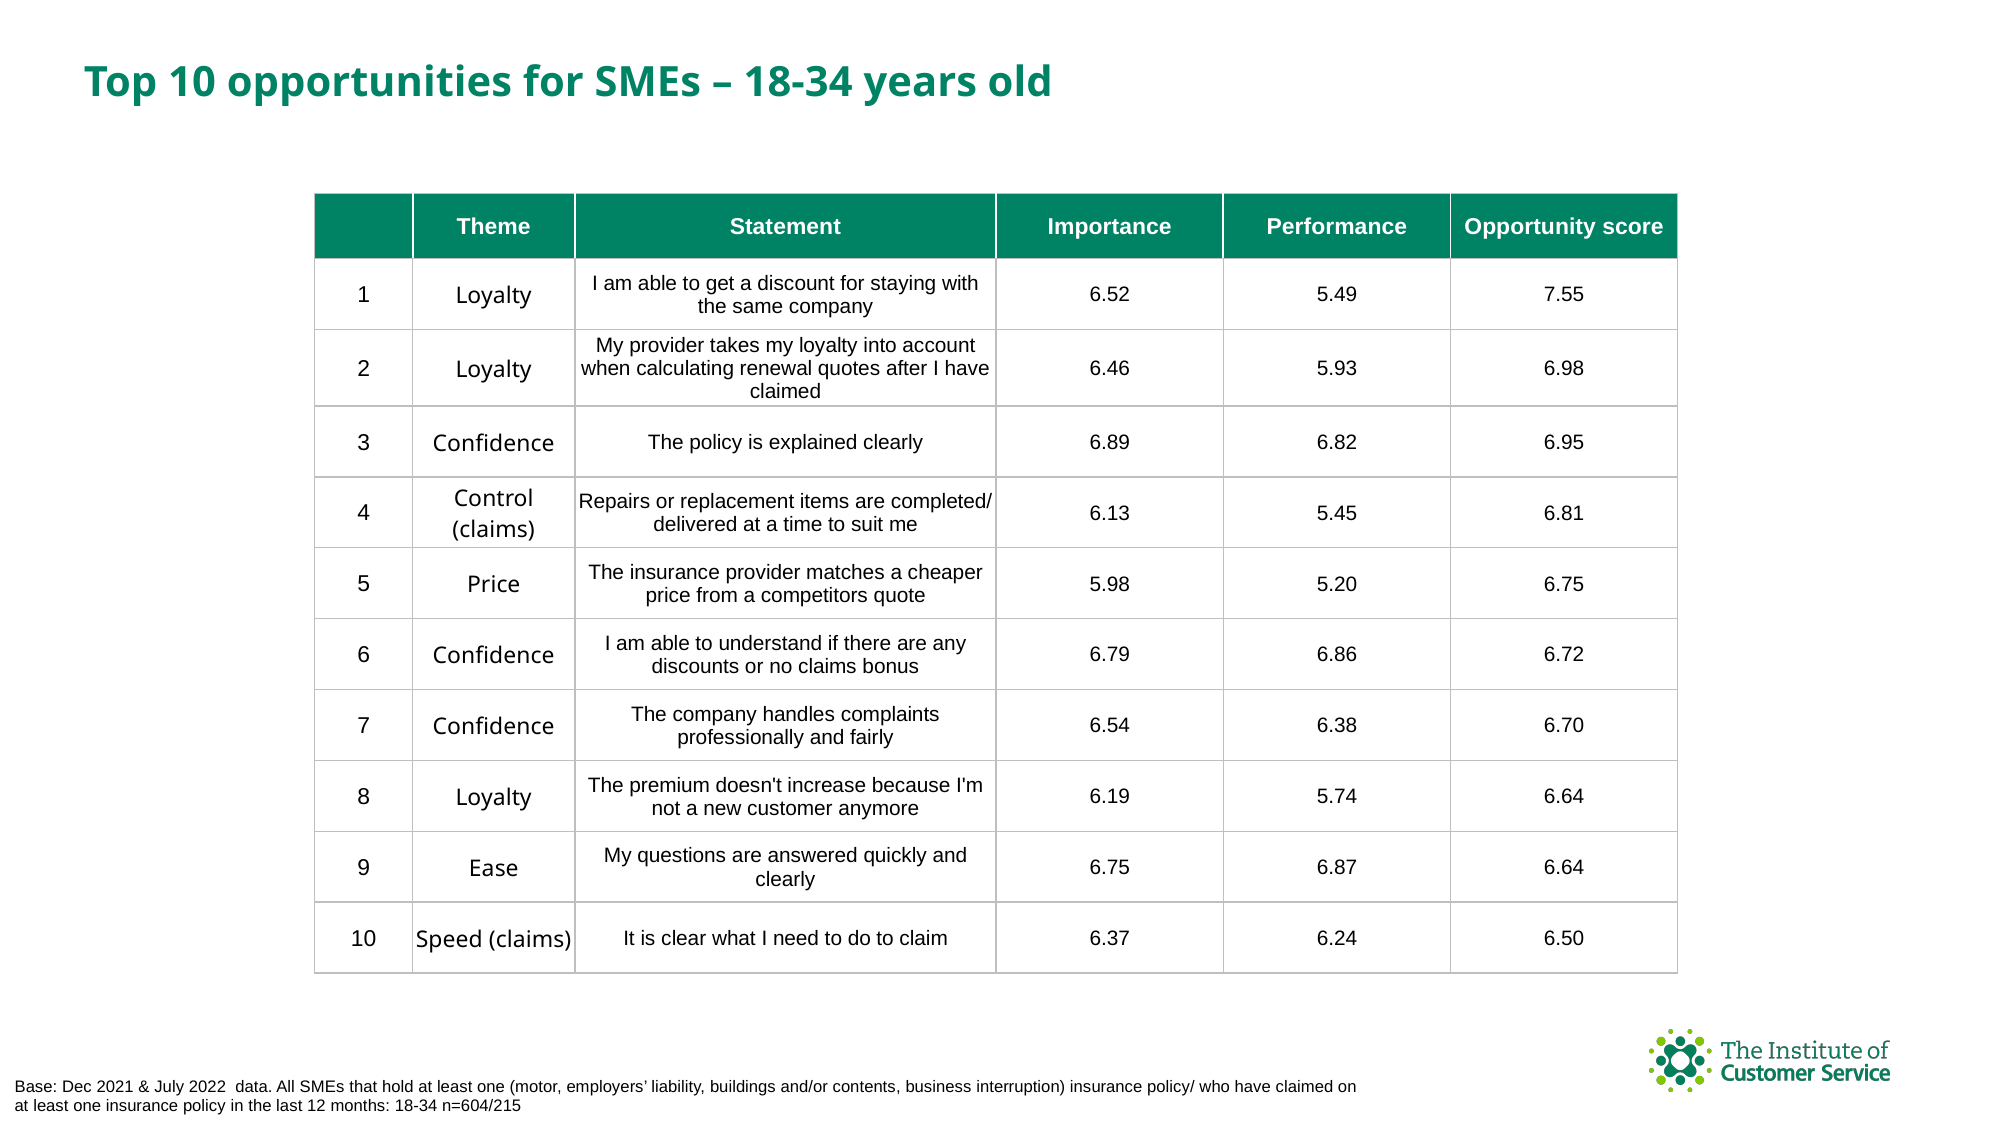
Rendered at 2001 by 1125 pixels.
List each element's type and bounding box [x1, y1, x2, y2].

table_cell [1451, 259, 1677, 329]
table_header [1451, 194, 1677, 258]
table_cell [413, 690, 574, 760]
table_cell [576, 761, 995, 831]
table_cell [1224, 832, 1450, 901]
table_cell [997, 548, 1223, 618]
table_cell [315, 832, 412, 901]
text_box [69, 47, 1912, 113]
table_cell [576, 330, 995, 405]
picture [1649, 1029, 1890, 1092]
table_cell [1224, 330, 1450, 405]
table_cell [413, 478, 574, 547]
table_cell [1224, 903, 1450, 972]
table_cell [997, 330, 1223, 405]
table_cell [997, 690, 1223, 760]
table_cell [576, 259, 995, 329]
table_cell [413, 903, 574, 972]
table_cell [1224, 761, 1450, 831]
table_cell [997, 619, 1223, 689]
table_cell [576, 548, 995, 618]
table_cell [1451, 903, 1677, 972]
table_cell [1451, 407, 1677, 476]
table_cell [576, 407, 995, 476]
table_cell [315, 330, 412, 405]
text_box [0, 1067, 1385, 1125]
table_cell [315, 259, 412, 329]
table_cell [315, 548, 412, 618]
table_cell [413, 832, 574, 901]
table_cell [315, 619, 412, 689]
table_cell [1451, 330, 1677, 405]
table_cell [576, 619, 995, 689]
table_cell [997, 259, 1223, 329]
table_cell [413, 761, 574, 831]
table_cell [413, 548, 574, 618]
table_cell [413, 330, 574, 405]
table_cell [1451, 832, 1677, 901]
table_cell [1224, 407, 1450, 476]
table_cell [576, 903, 995, 972]
table_cell [1224, 259, 1450, 329]
table_header [997, 194, 1222, 258]
table_cell [997, 478, 1223, 547]
table_header [576, 194, 995, 258]
table_cell [997, 832, 1223, 901]
table_cell [1224, 478, 1450, 547]
table_cell [576, 690, 995, 760]
table_cell [315, 903, 412, 972]
table_header [1224, 194, 1450, 258]
table_cell [1224, 619, 1450, 689]
table_cell [1451, 548, 1677, 618]
table_cell [1451, 478, 1677, 547]
table_cell [1451, 619, 1677, 689]
table_cell [413, 619, 574, 689]
table_cell [997, 761, 1223, 831]
table_cell [576, 832, 995, 901]
table_cell [576, 478, 995, 547]
table_header [315, 194, 412, 258]
table_cell [315, 407, 412, 476]
table_cell [1224, 548, 1450, 618]
table_cell [997, 903, 1223, 972]
table_cell [1451, 690, 1677, 760]
table_header [414, 194, 574, 258]
table_cell [1451, 761, 1677, 831]
table_cell [997, 407, 1223, 476]
table_cell [315, 478, 412, 547]
table_cell [413, 259, 574, 329]
table_cell [413, 407, 574, 476]
table_cell [315, 690, 412, 760]
table_cell [315, 761, 412, 831]
table_cell [1224, 690, 1450, 760]
